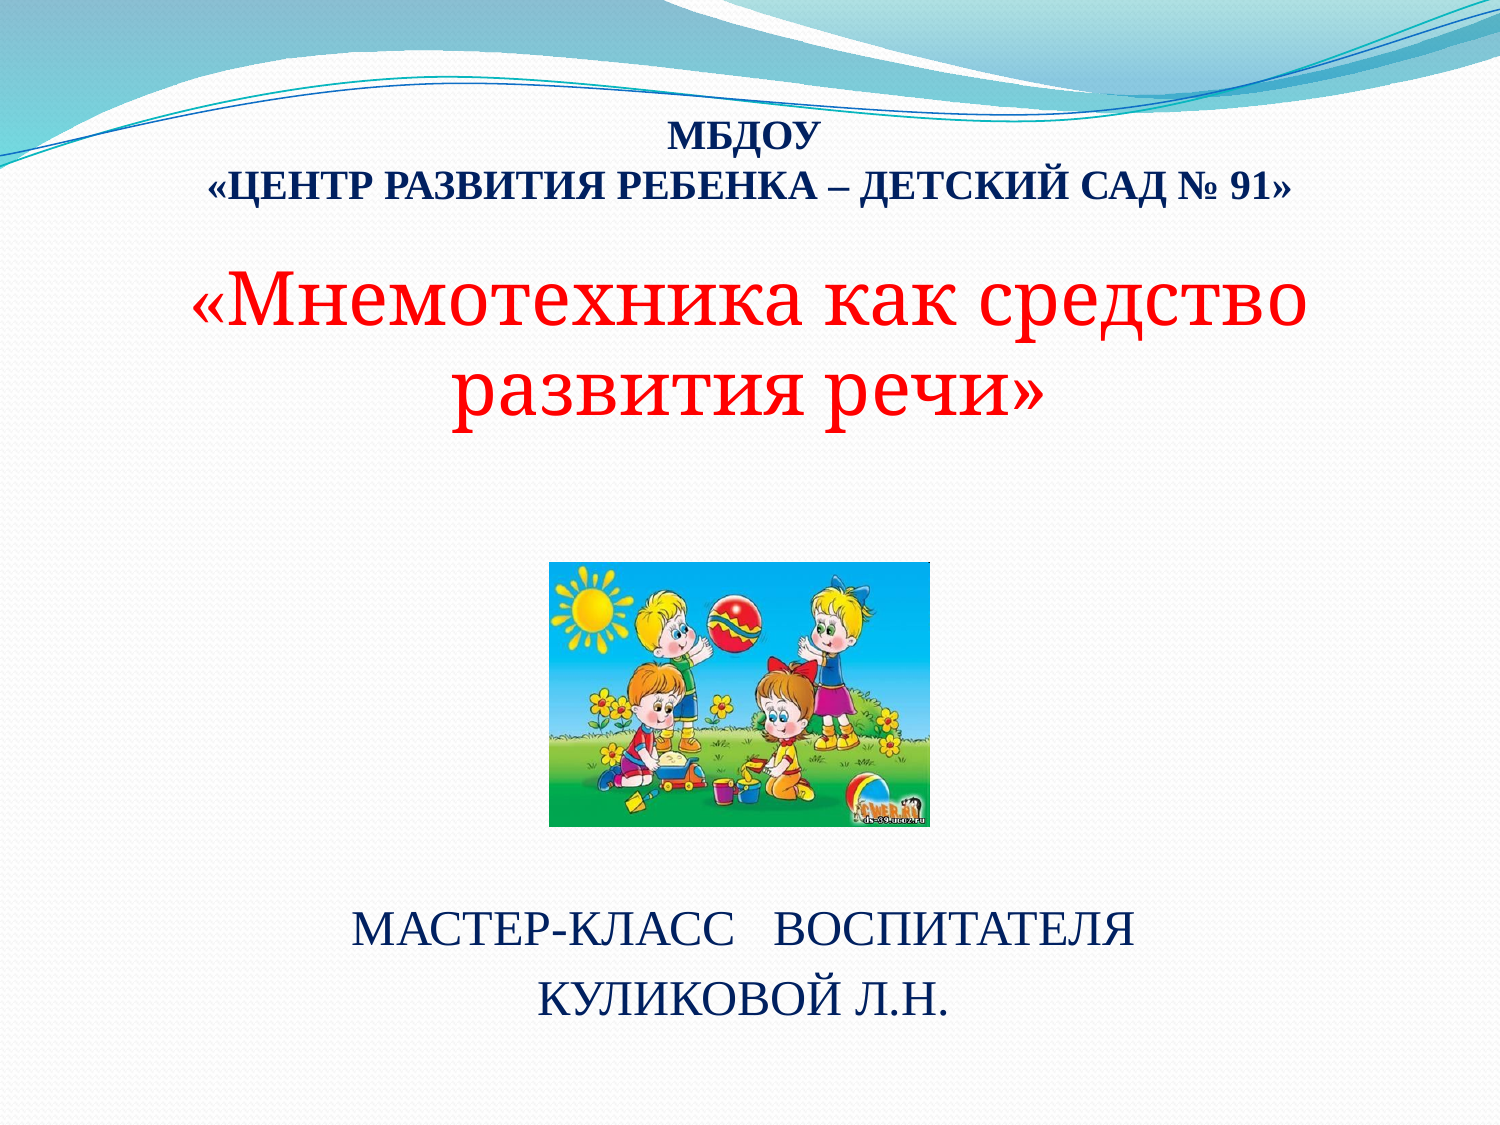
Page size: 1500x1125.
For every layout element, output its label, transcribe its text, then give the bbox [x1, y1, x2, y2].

list «Мнемотехника как средство развития речи» МАСТЕР-КЛАСС ВОСПИТАТЕЛЯ КУЛИКОВОЙ Л.Н. [75, 243, 1425, 1047]
picture [548, 566, 634, 654]
title МБДОУ «ЦЕНТР РАЗВИТИЯ РЕБЕНКА – ДЕТСКИЙ САД № 91» [75, 30, 1425, 209]
picture [548, 582, 930, 827]
